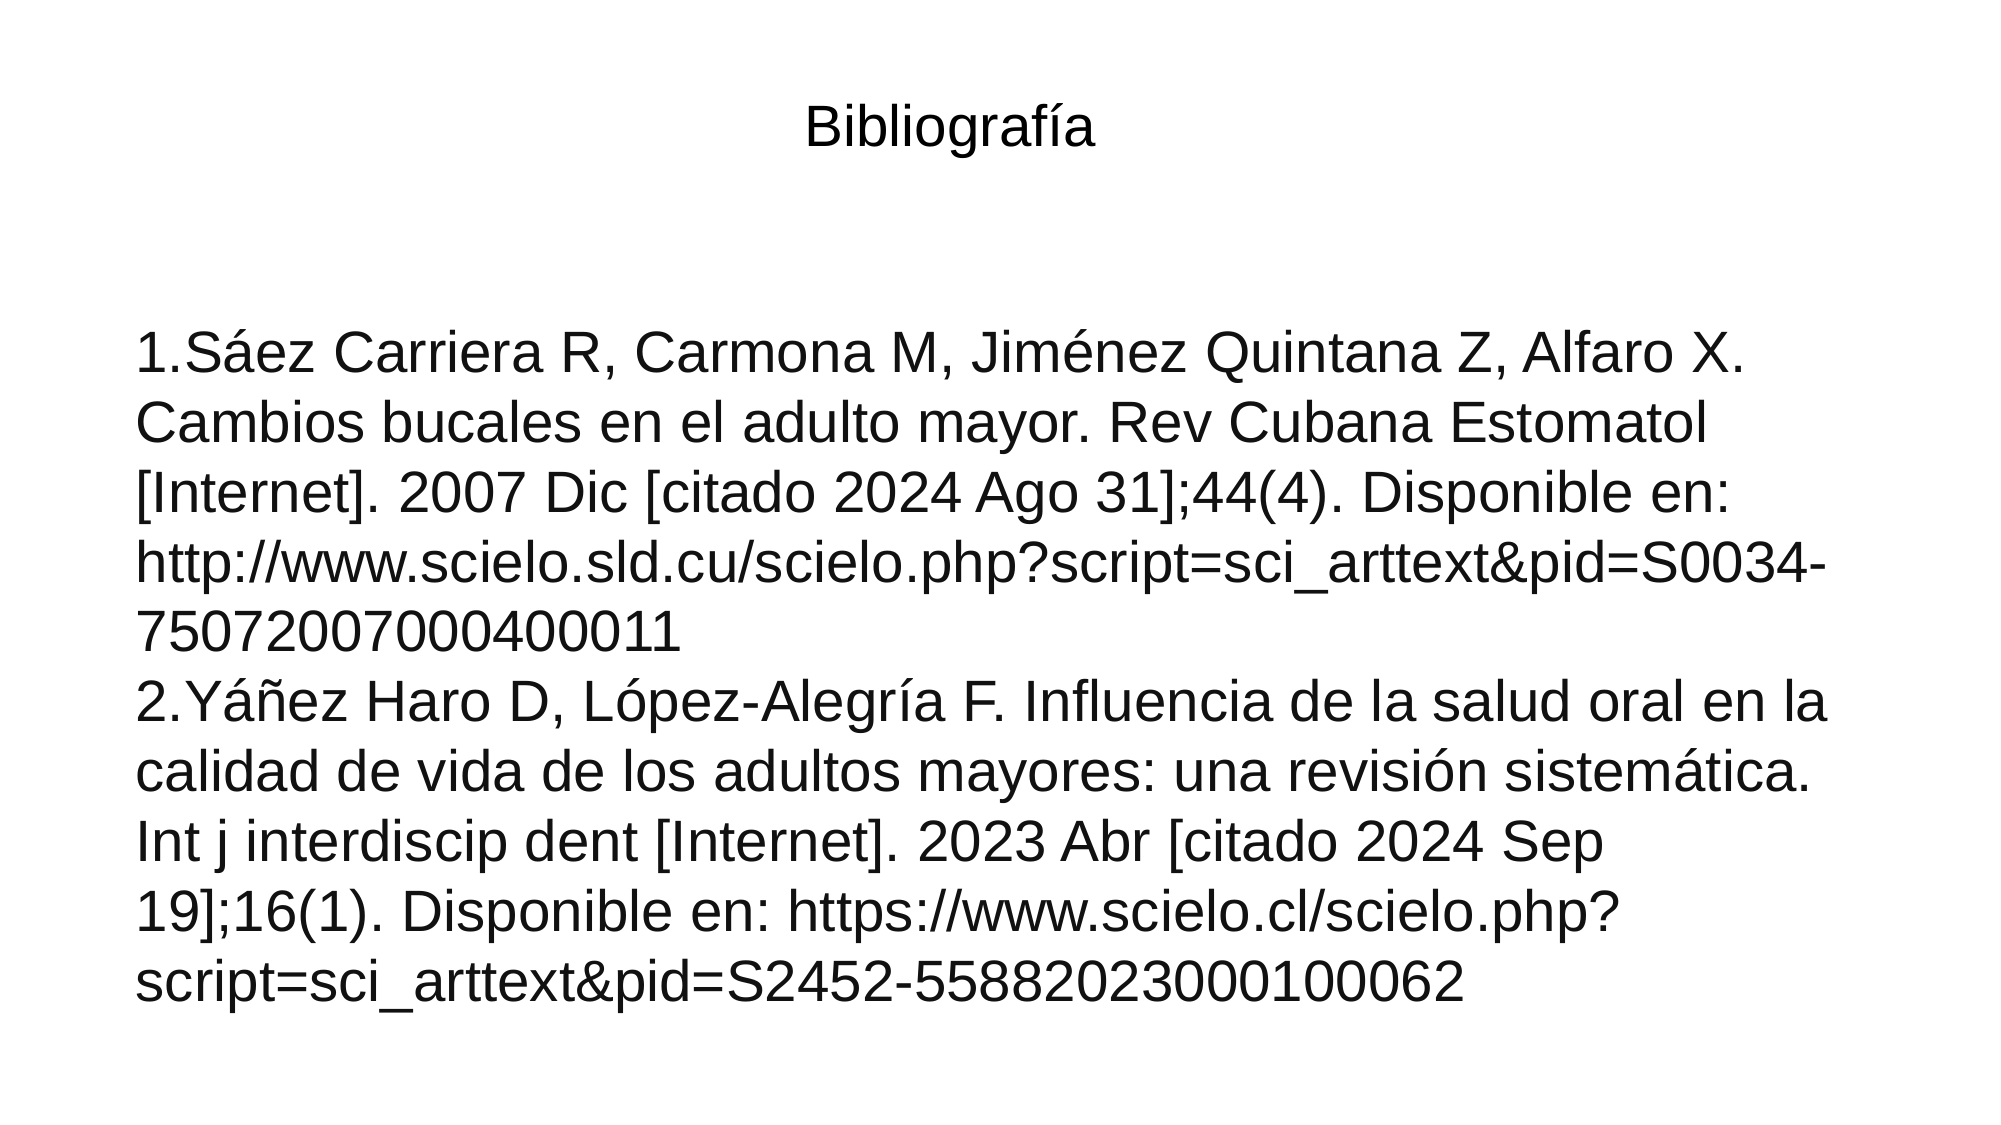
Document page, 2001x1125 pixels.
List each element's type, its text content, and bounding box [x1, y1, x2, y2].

text_box Sáez Carriera R, Carmona M, Jiménez Quintana Z, Alfaro X. Cambios bucales en el adulto mayor. Rev Cubana Estomatol [Internet]. 2007 Dic [citado 2024 Ago 31];44(4). Disponible en: http://www.scielo.sld.cu/scielo.php?script=sci_arttext&pid=S0034-75072007000400011 Yáñez Haro D, López-Alegría F. Influencia de la salud oral en la calidad de vida de los adultos mayores: una revisión sistemática. Int j interdiscip dent [Internet]. 2023 Abr [citado 2024 Sep 19];16(1). Disponible en: https://www.scielo.cl/scielo.php?script=sci_arttext&pid=S2452-55882023000100062 [120, 306, 1880, 1021]
text_box Bibliografía [790, 76, 1791, 166]
